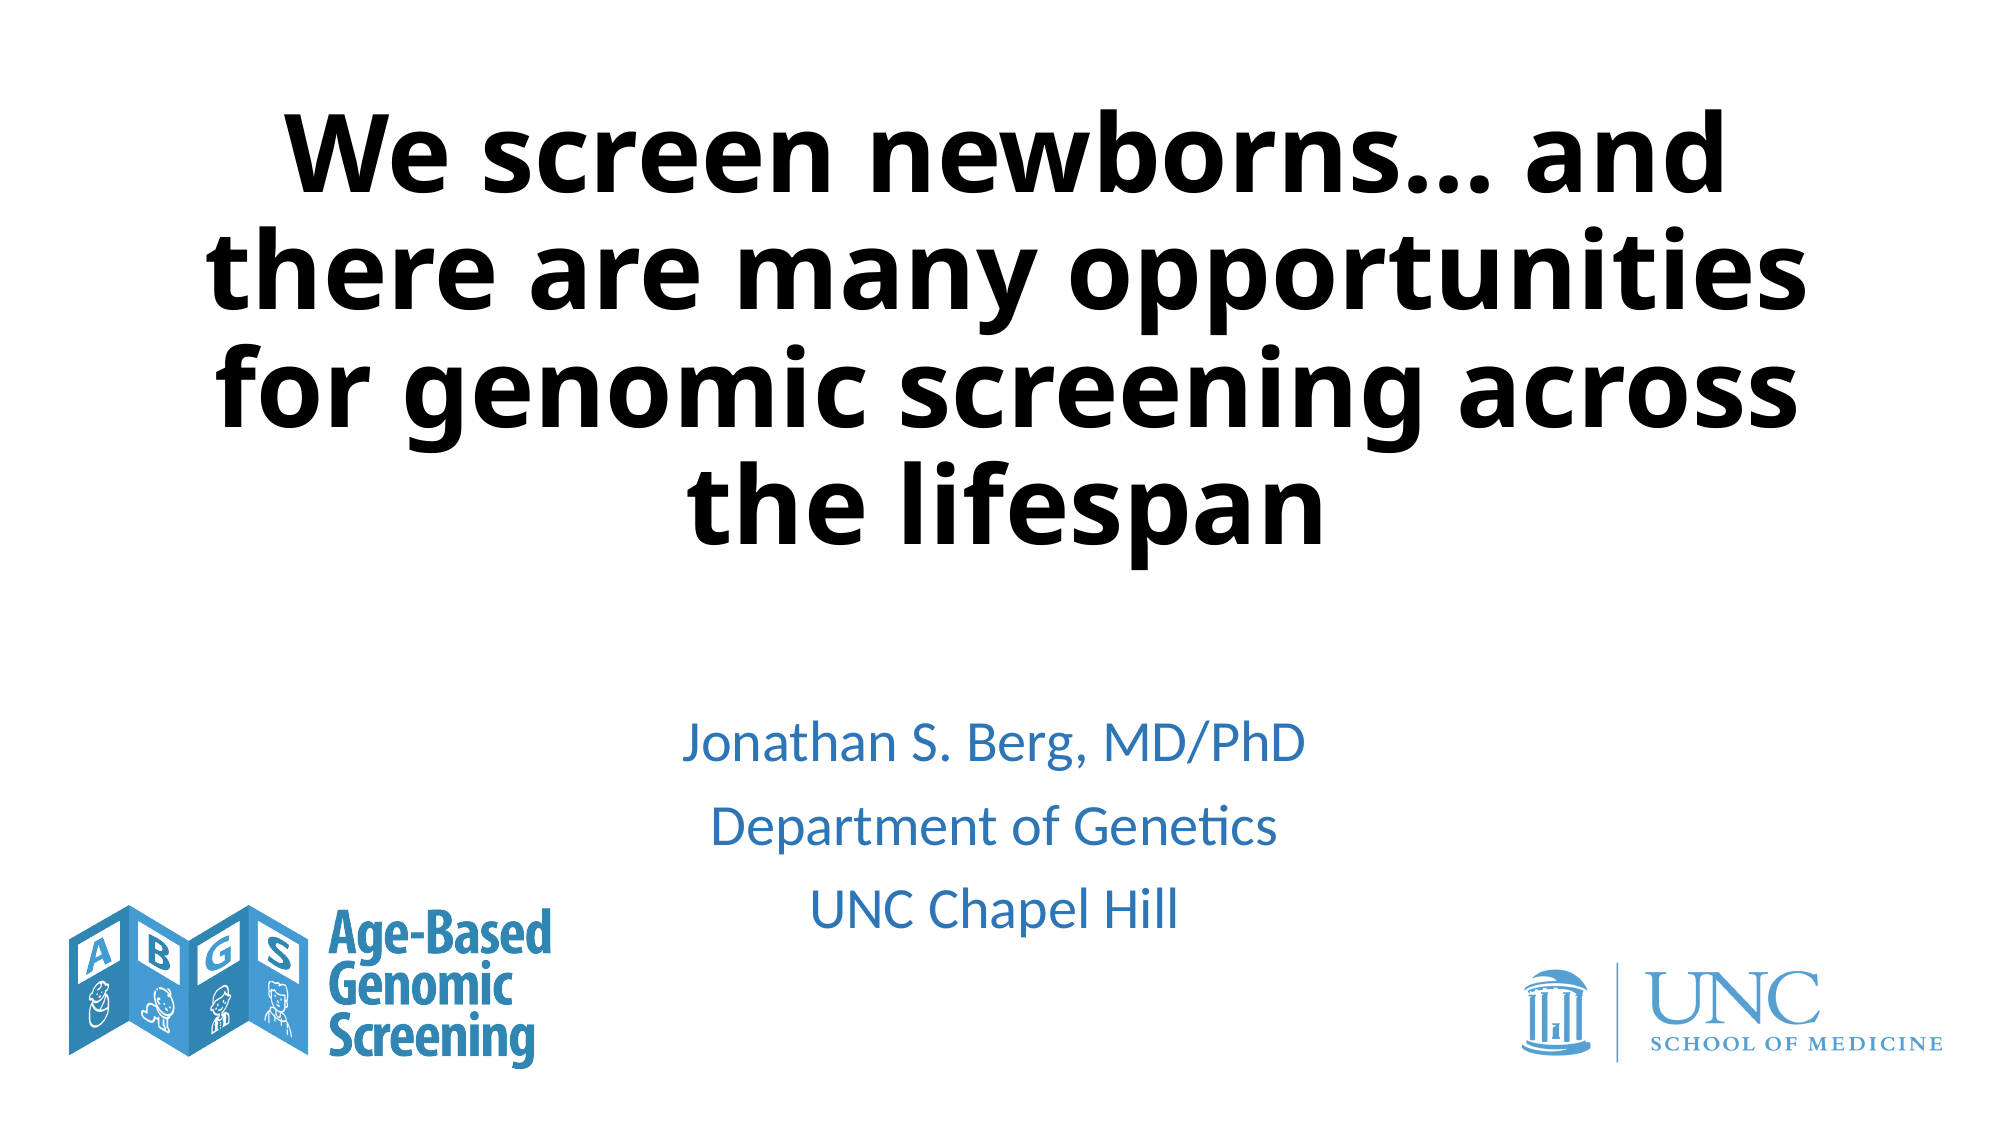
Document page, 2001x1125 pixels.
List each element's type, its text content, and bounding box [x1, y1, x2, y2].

text_box Jonathan S. Berg, MD/PhD Department of Genetics UNC Chapel Hill [469, 703, 1520, 1035]
text_box We screen newborns… and there are many opportunities for genomic screening across the lifespan [145, 90, 1870, 576]
picture [58, 891, 559, 1079]
picture [1521, 962, 1942, 1063]
